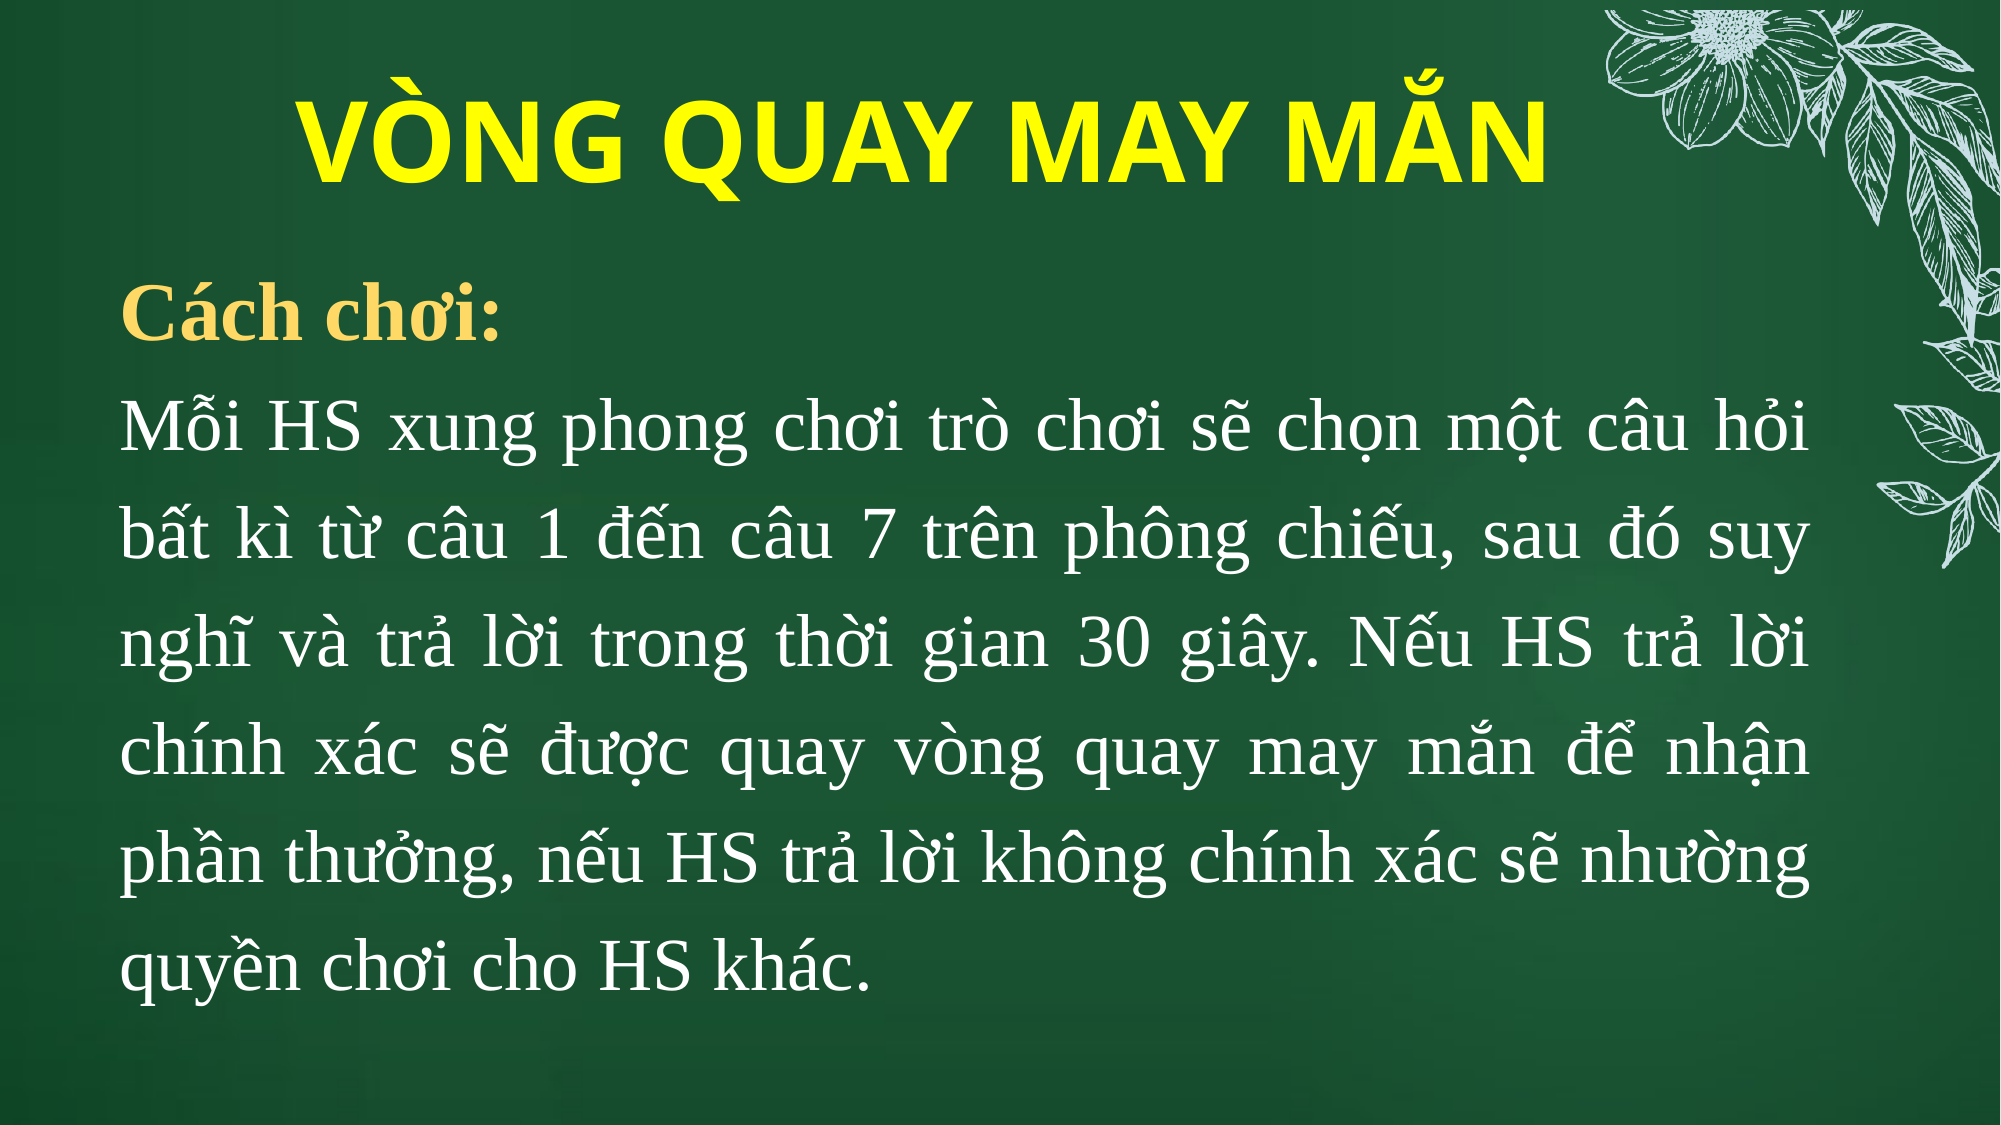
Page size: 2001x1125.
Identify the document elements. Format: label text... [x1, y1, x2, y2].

picture [0, 0, 2001, 1125]
text_box VÒNG QUAY MAY MẮN [48, 62, 1604, 212]
text_box Cách chơi: Mỗi HS xung phong chơi trò chơi sẽ chọn một câu hỏi bất kì từ câu 1 đến câu 7 trên phông chiếu, sau đó suy nghĩ và trả lời trong thời gian 30 giây. Nếu HS trả lời chính xác sẽ được quay vòng quay may mắn để nhận phần thưởng, nếu HS trả lời không chính xác sẽ nhường quyền chơi cho HS khác. [104, 230, 1827, 1013]
